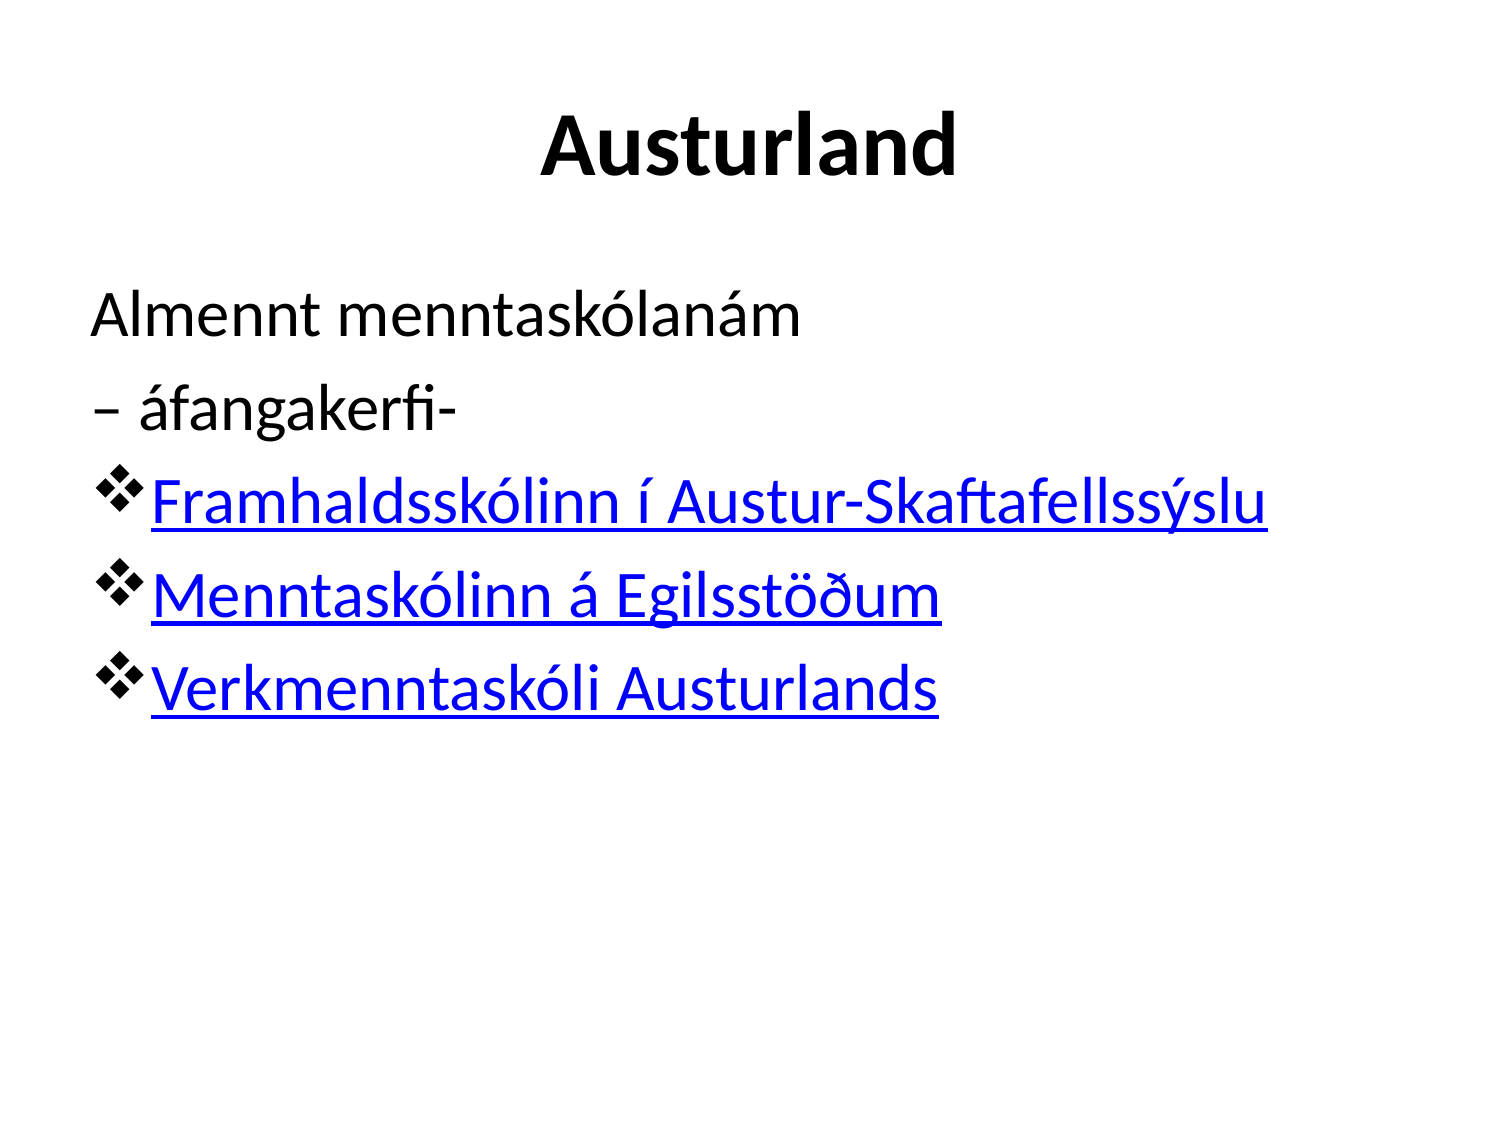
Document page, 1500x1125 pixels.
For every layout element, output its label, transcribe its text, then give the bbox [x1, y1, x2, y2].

list Almennt menntaskólanám – áfangakerfi- Framhaldsskólinn í Austur-Skaftafellssýslu Menntaskólinn á Egilsstöðum Verkmenntaskóli Austurlands [75, 262, 1425, 1005]
title Austurland [75, 45, 1425, 233]
